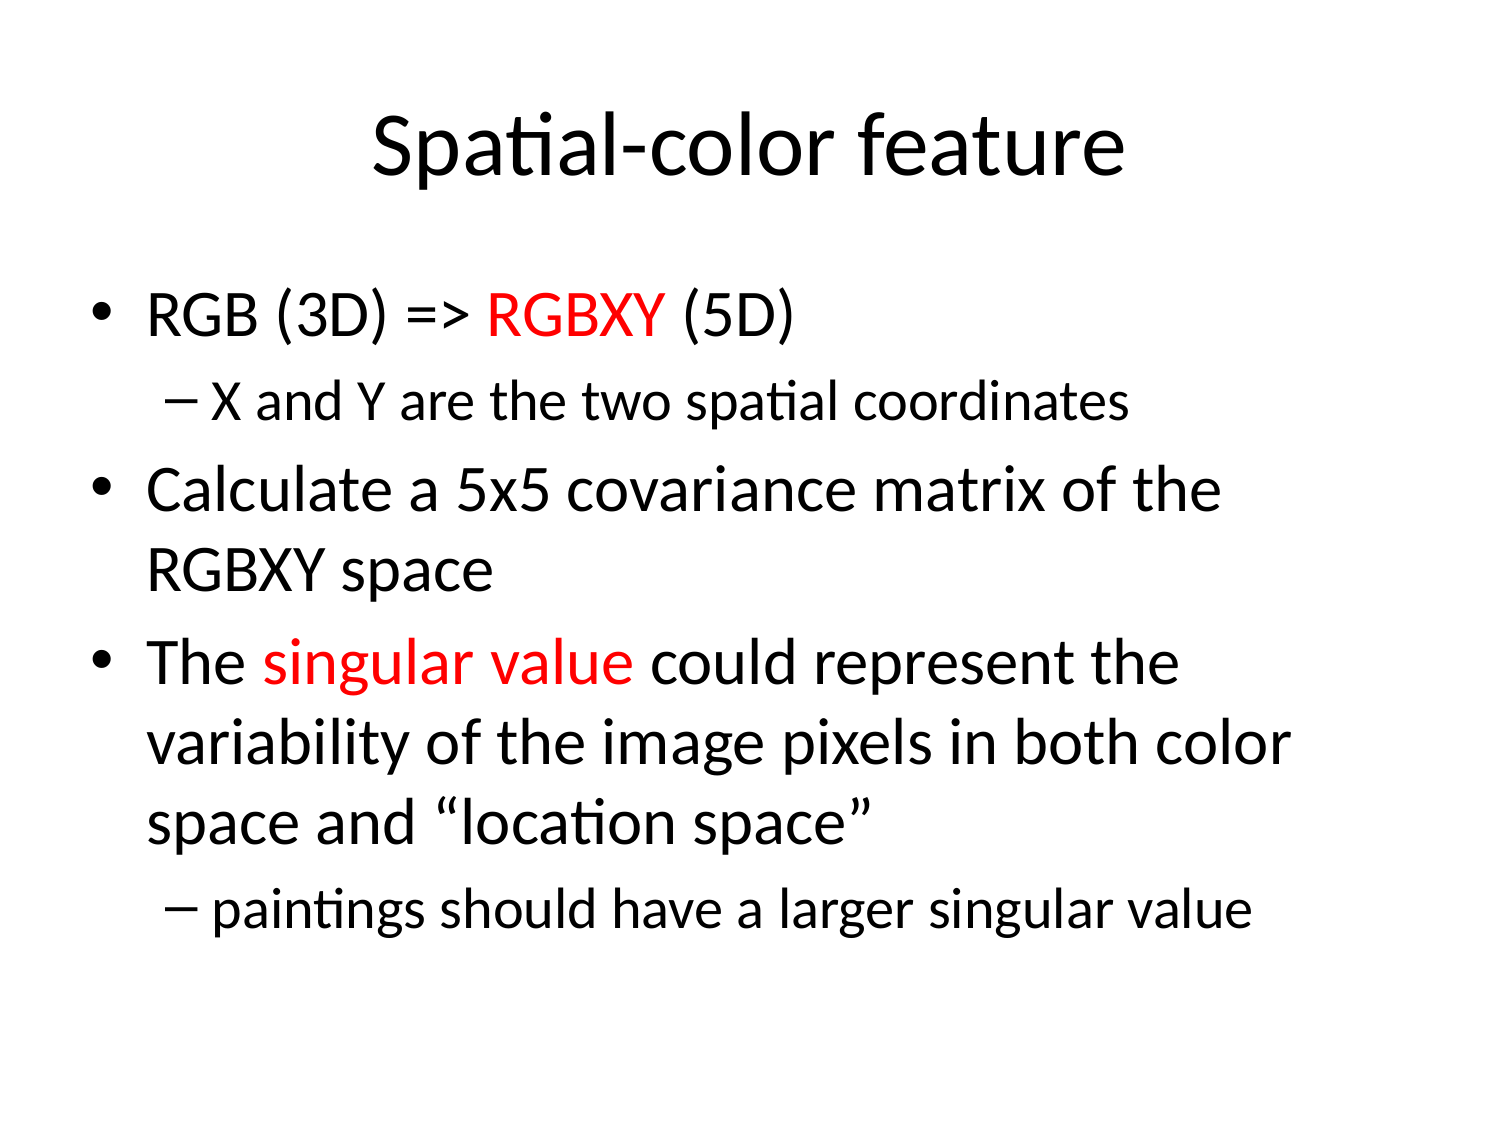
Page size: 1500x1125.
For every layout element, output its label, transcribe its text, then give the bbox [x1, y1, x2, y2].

title Spatial-color feature [74, 44, 1426, 233]
list RGB (3D) => RGBXY (5D) X and Y are the two spatial coordinates Calculate a 5x5 covariance matrix of the RGBXY space The singular value could represent the variability of the image pixels in both color space and “location space” paintings should have a larger singular value [74, 262, 1426, 1006]
